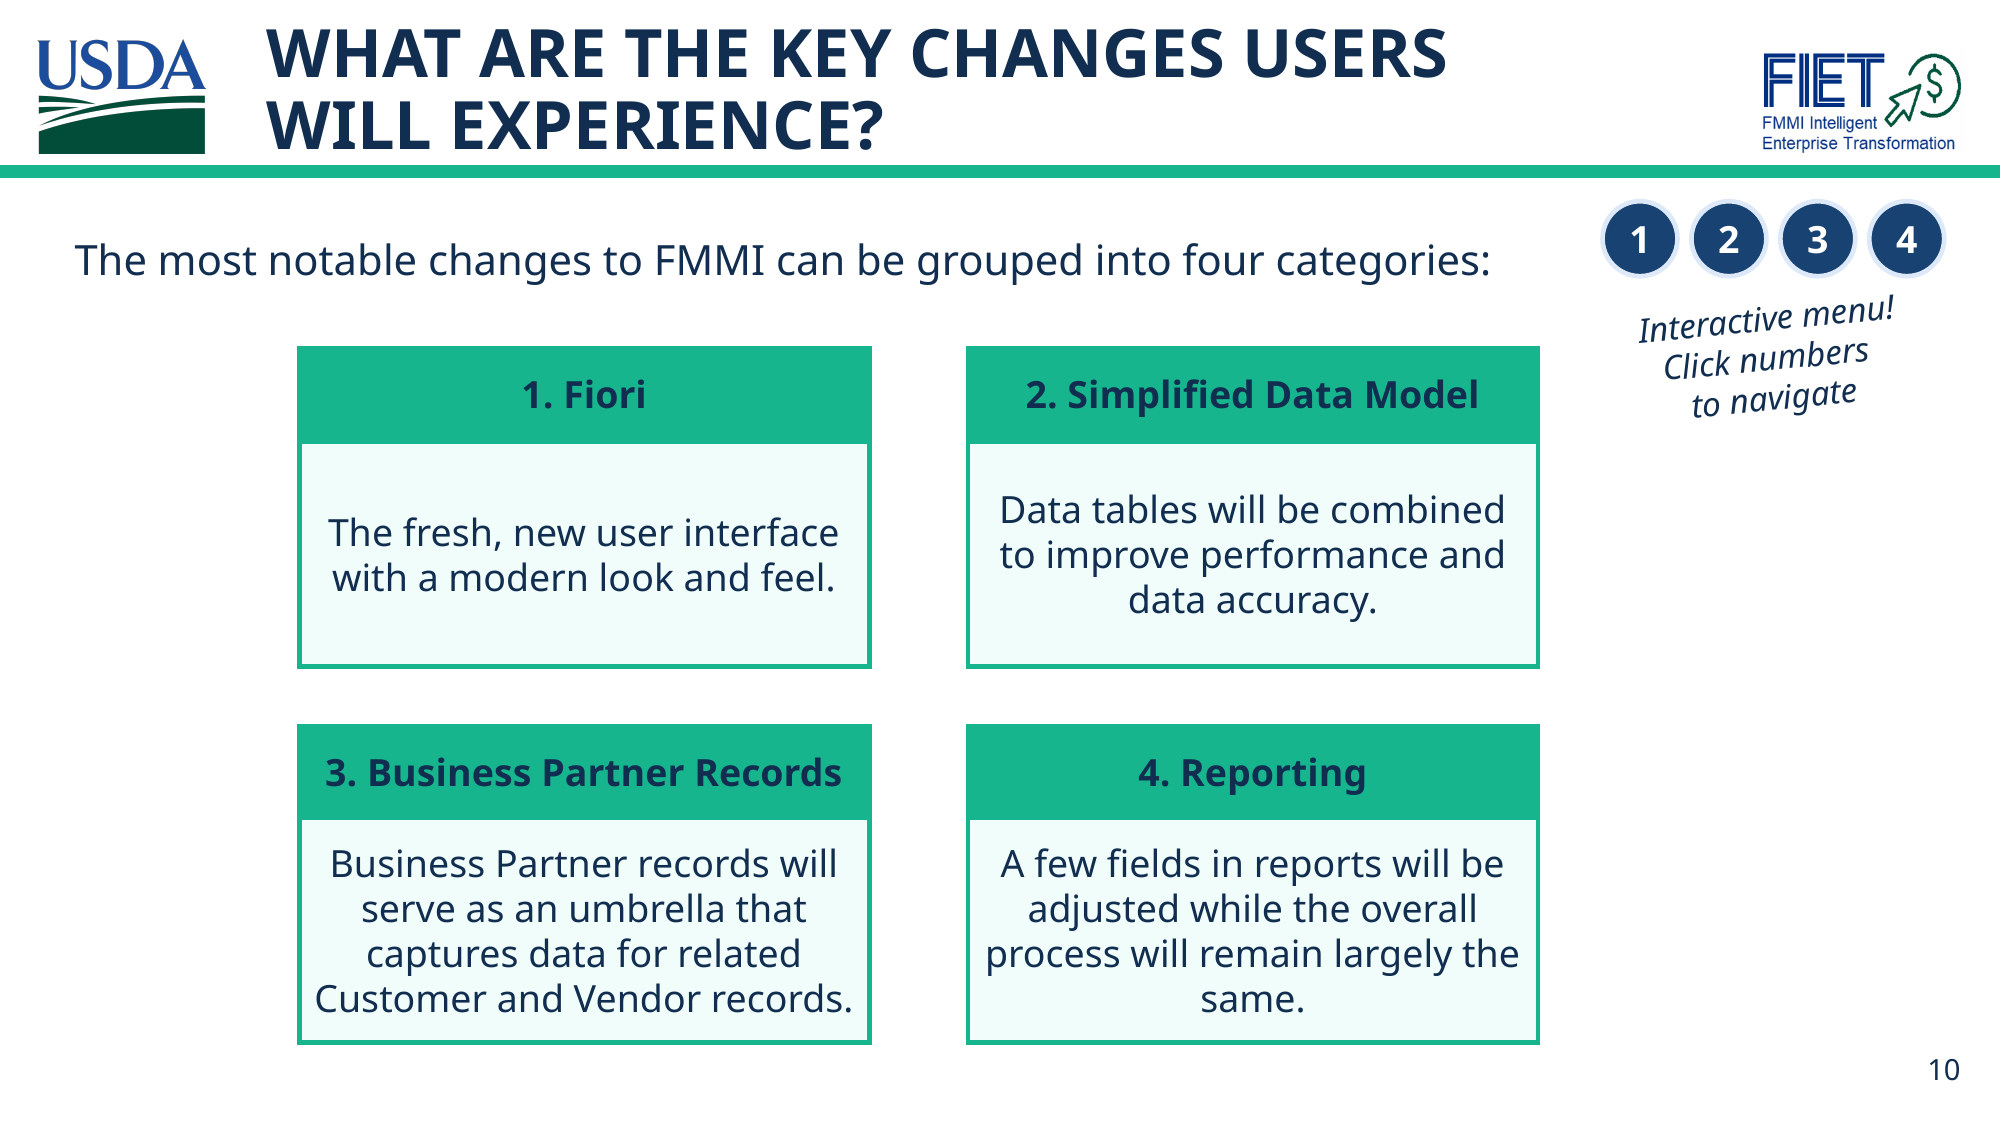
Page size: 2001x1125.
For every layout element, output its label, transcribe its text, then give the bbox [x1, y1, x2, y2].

text_box 2. Simplified Data Model [967, 348, 1539, 440]
text_box A few fields in reports will be adjusted while the overall process will remain largely the same. [967, 816, 1539, 1043]
text_box The fresh, new user interface with a modern look and feel. [298, 440, 870, 667]
text_box 1. Fiori [298, 348, 870, 440]
title What are the key changes USERS will experience? [251, 57, 1745, 172]
text_box 4. Reporting [967, 726, 1539, 816]
text_box 3. Business Partner Records [298, 726, 870, 816]
picture [1760, 47, 1966, 154]
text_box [1602, 201, 1945, 277]
text_box Data tables will be combined to improve performance and data accuracy. [967, 440, 1539, 667]
text_box The most notable changes to FMMI can be grouped into four categories: [59, 231, 1627, 346]
text_box Interactive menu! Click numbers to navigate [1598, 277, 1942, 450]
picture [37, 39, 206, 154]
text_box Business Partner records will serve as an umbrella that captures data for related Customer and Vendor records. [298, 816, 870, 1043]
